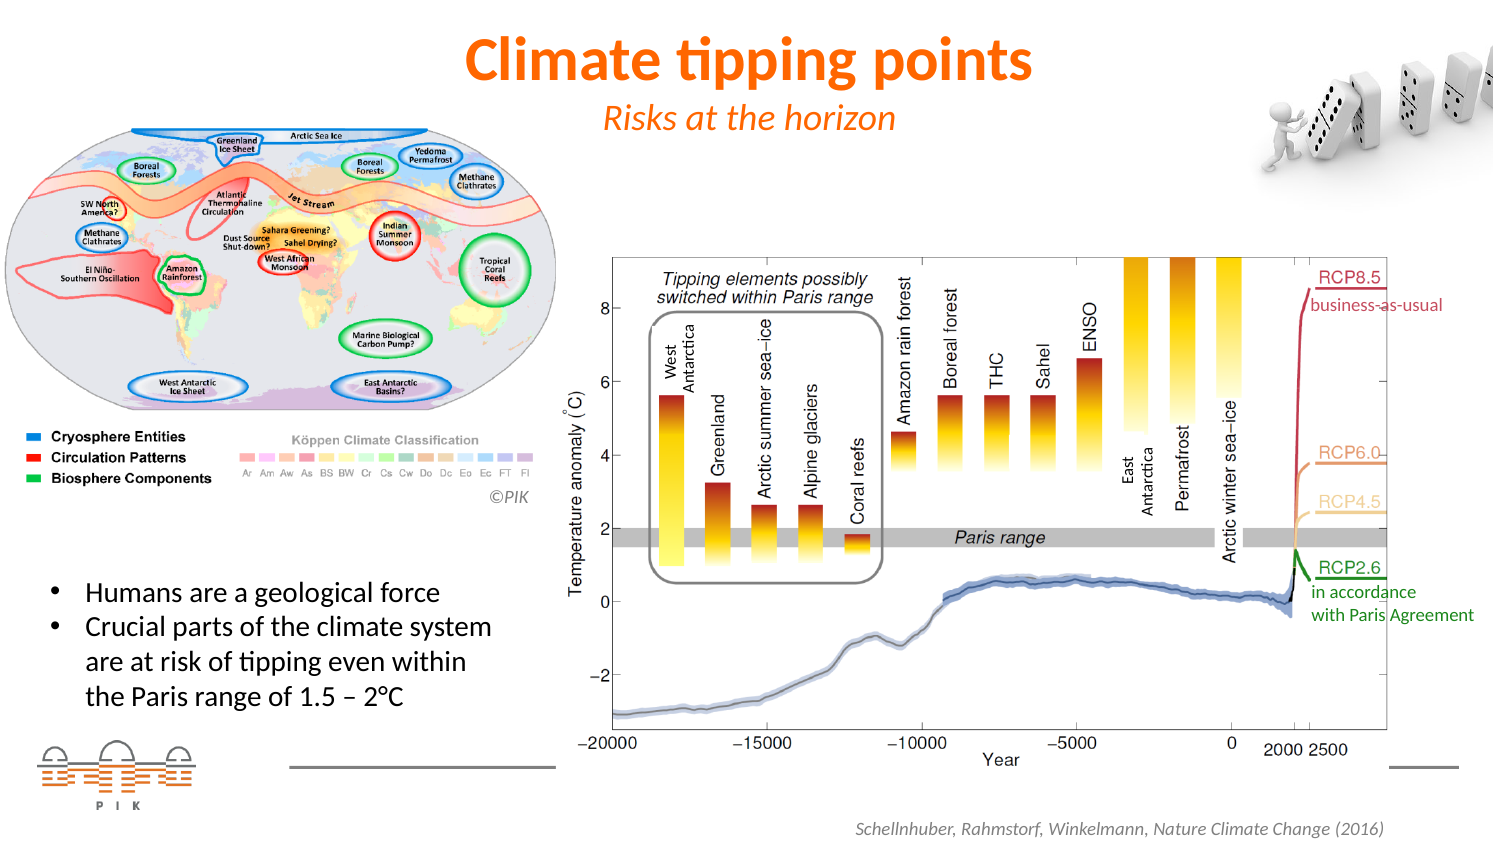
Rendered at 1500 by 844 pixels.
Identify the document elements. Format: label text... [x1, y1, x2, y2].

picture [1245, 0, 1494, 234]
text_box business-as-usual [1404, 287, 1500, 321]
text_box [555, 255, 1389, 770]
picture [0, 100, 573, 511]
text_box Humans are a geological force Crucial parts of the climate system are at risk of tipping even within the Paris range of 1.5 – 2°C [39, 567, 508, 719]
text_box in accordance with Paris Agreement [1404, 574, 1500, 631]
picture [37, 740, 196, 810]
text_box Climate tipping points Risks at the horizon [0, 12, 1240, 144]
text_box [513, 249, 1400, 844]
